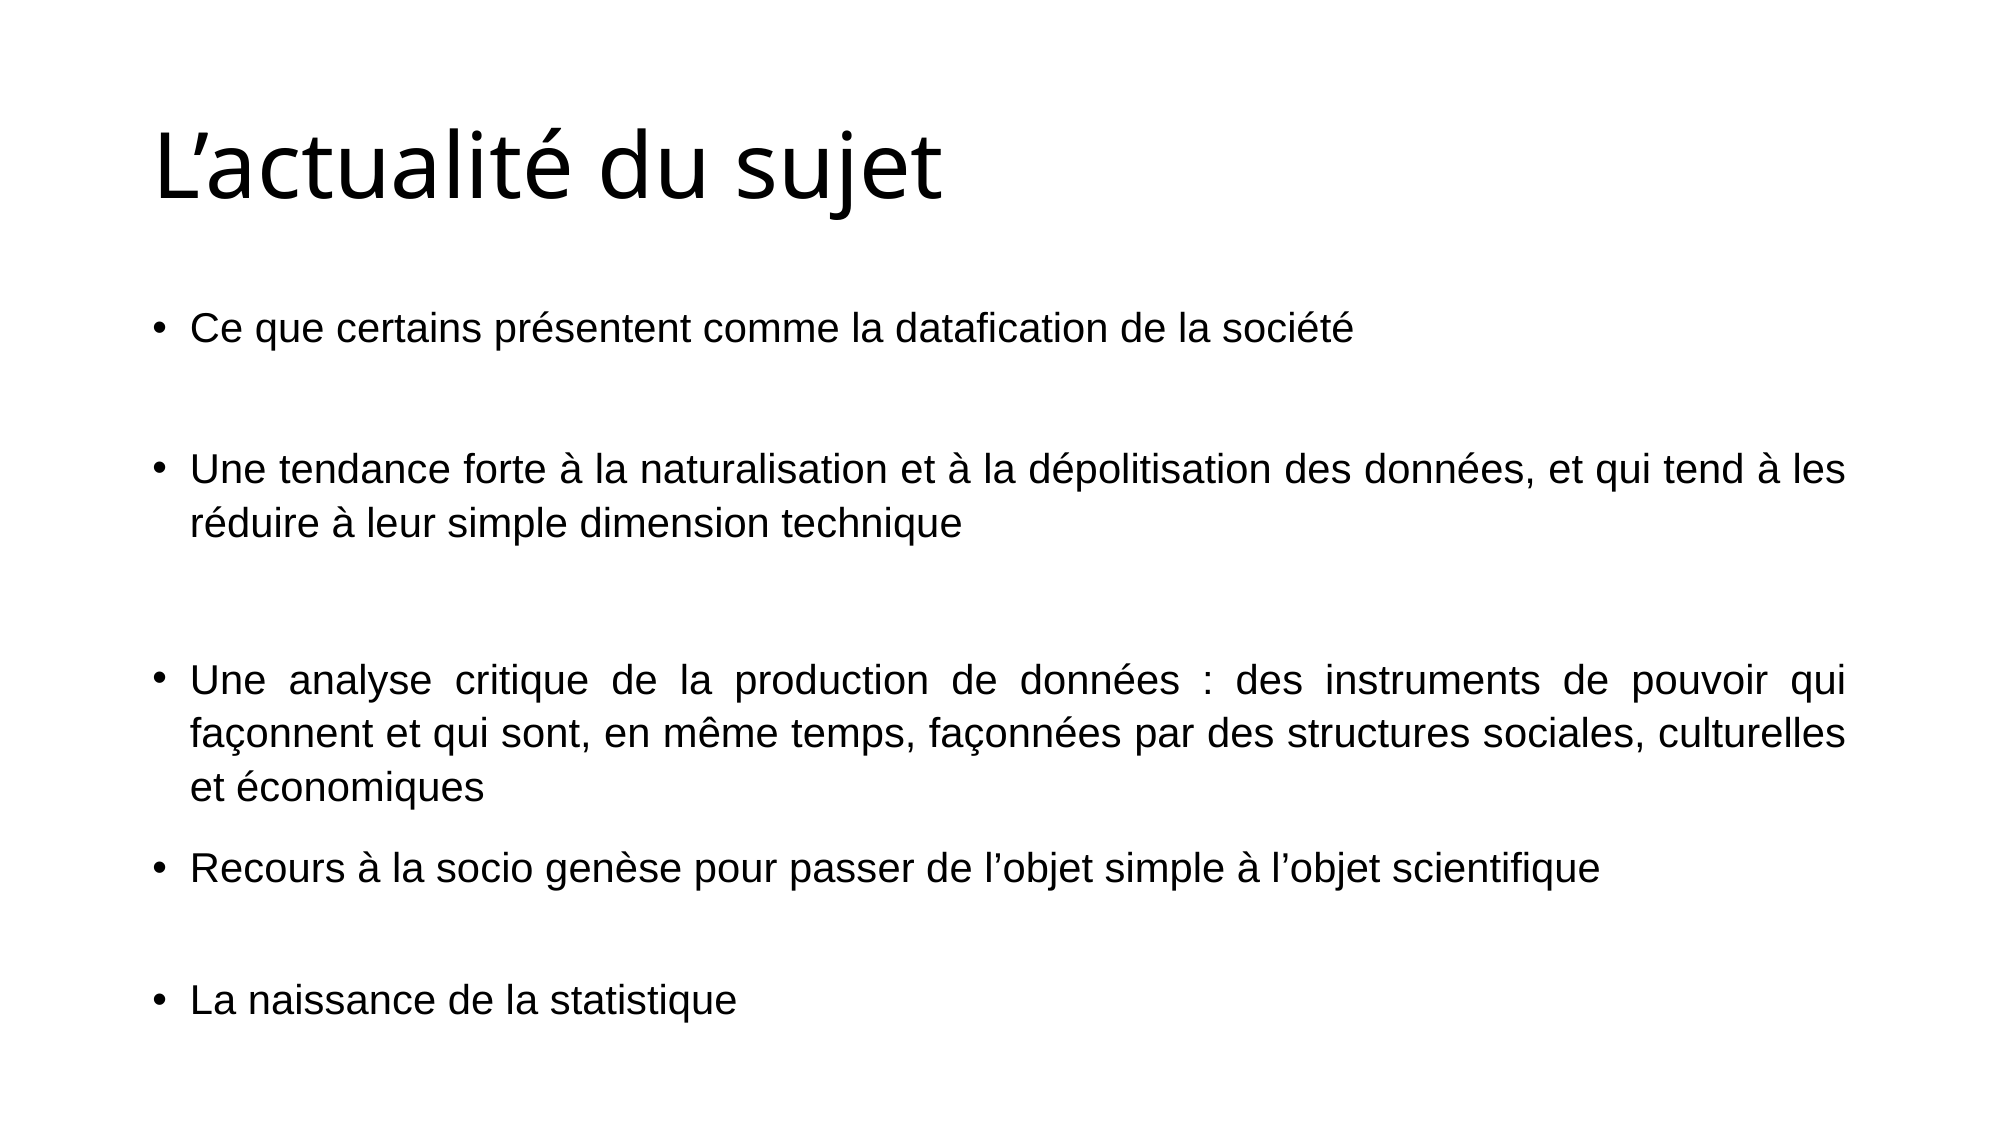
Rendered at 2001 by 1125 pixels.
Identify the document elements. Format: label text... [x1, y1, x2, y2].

list Ce que certains présentent comme la datafication de la société Une tendance forte à la naturalisation et à la dépolitisation des données, et qui tend à les réduire à leur simple dimension technique Une analyse critique de la production de données : des instruments de pouvoir qui façonnent et qui sont, en même temps, façonnées par des structures sociales, culturelles et économiques Recours à la socio genèse pour passer de l’objet simple à l’objet scientifique La naissance de la statistique [137, 299, 1863, 1066]
title L’actualité du sujet [137, 59, 1863, 278]
